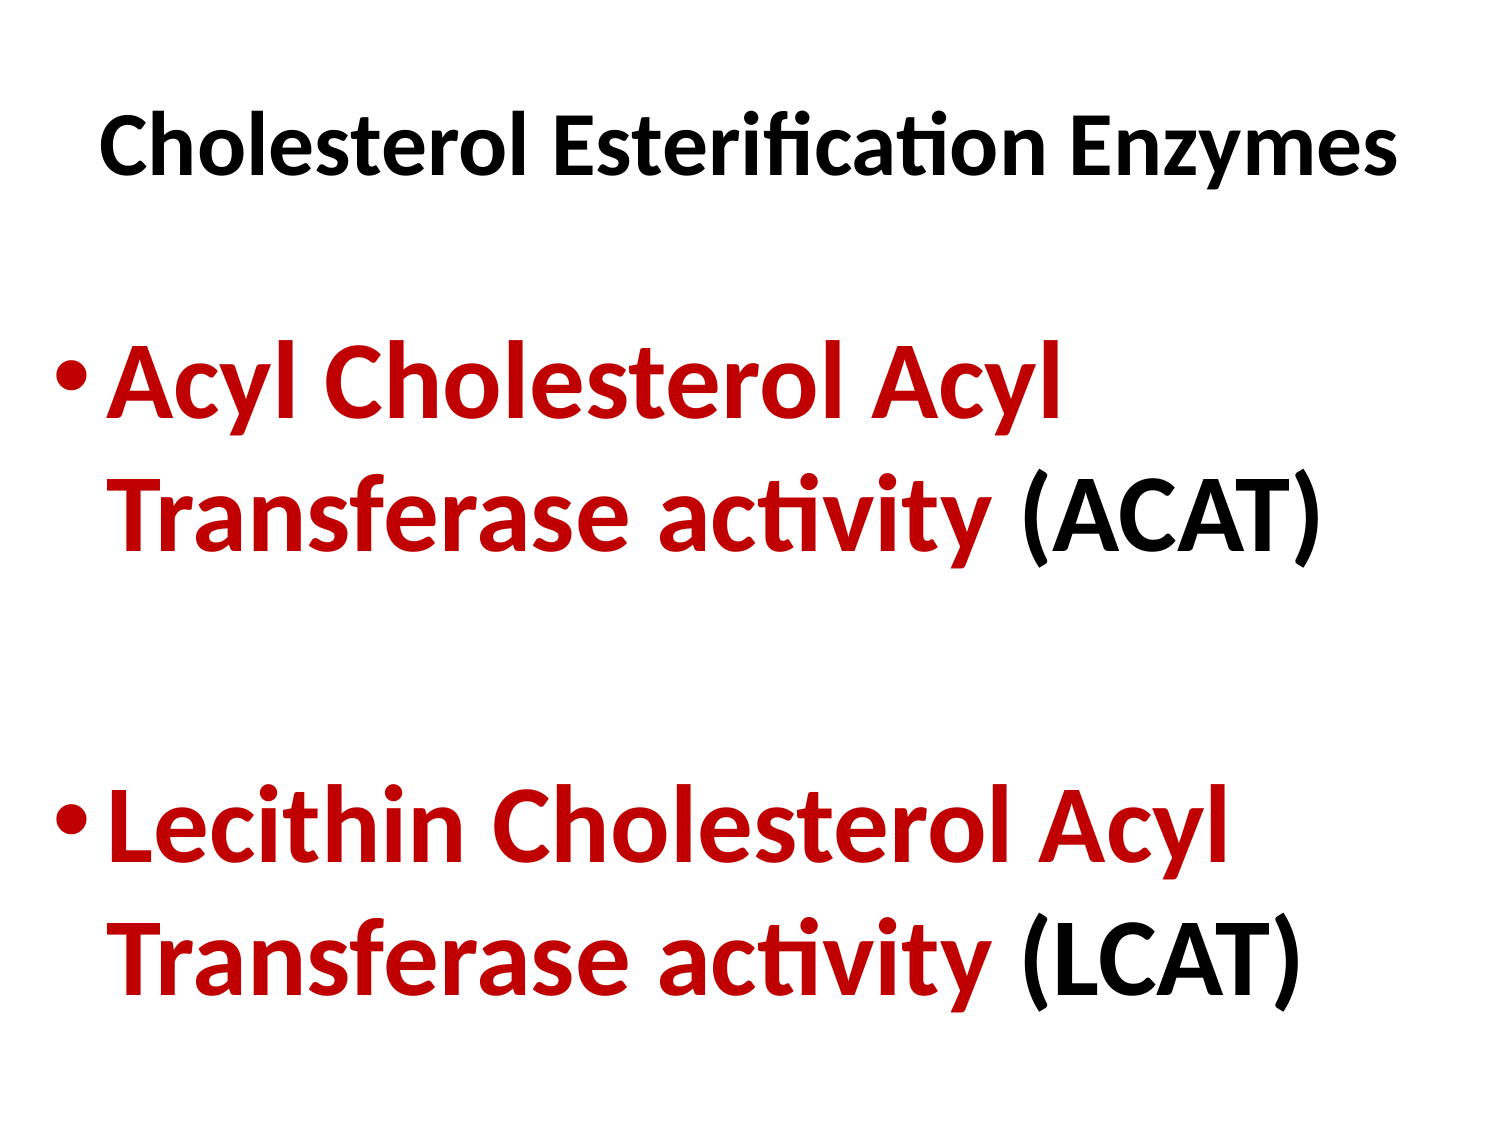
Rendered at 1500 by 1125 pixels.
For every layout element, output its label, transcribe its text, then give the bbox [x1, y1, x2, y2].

title Cholesterol Esterification Enzymes [75, 45, 1425, 233]
list Acyl Cholesterol Acyl Transferase activity (ACAT) Lecithin Cholesterol Acyl Transferase activity (LCAT) [37, 299, 1475, 1043]
